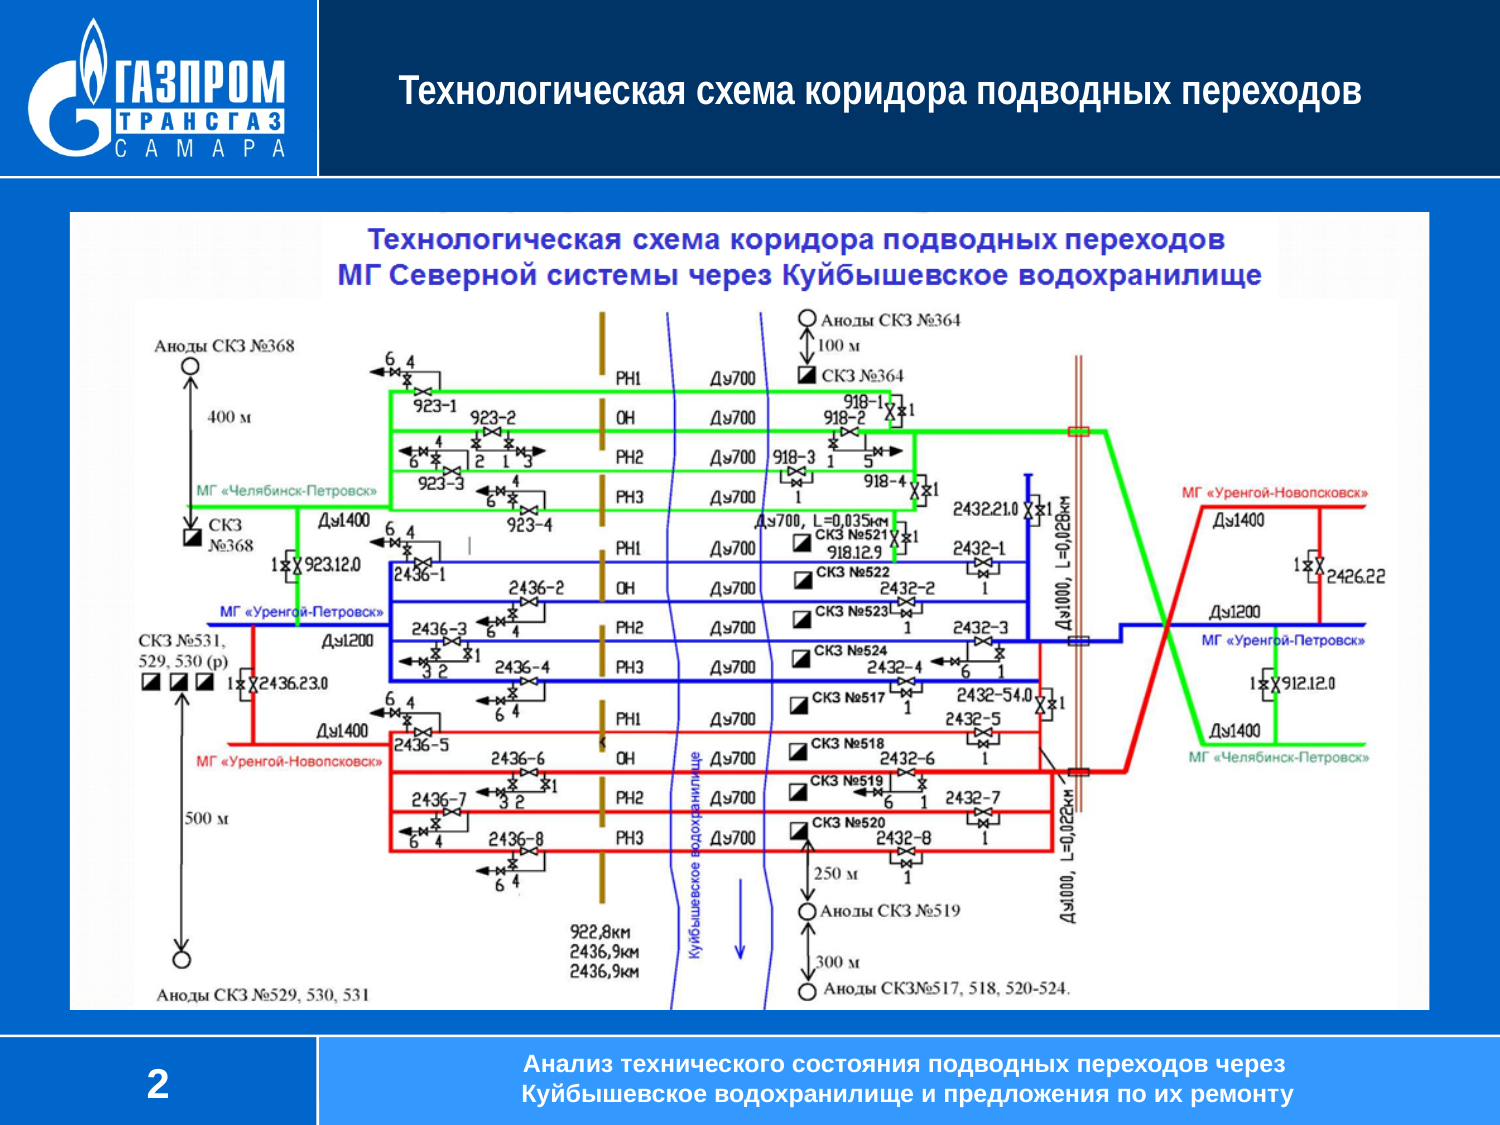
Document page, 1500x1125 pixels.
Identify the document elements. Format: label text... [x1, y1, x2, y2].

text_box Анализ технического состояния подводных переходов через Куйбышевское водохранилище и предложения по их ремонту [316, 1040, 1500, 1116]
picture [0, 0, 317, 176]
text_box 2 [106, 1049, 210, 1115]
picture [69, 212, 1430, 1010]
text_box Технологическая схема коридора подводных переходов [383, 55, 1477, 120]
